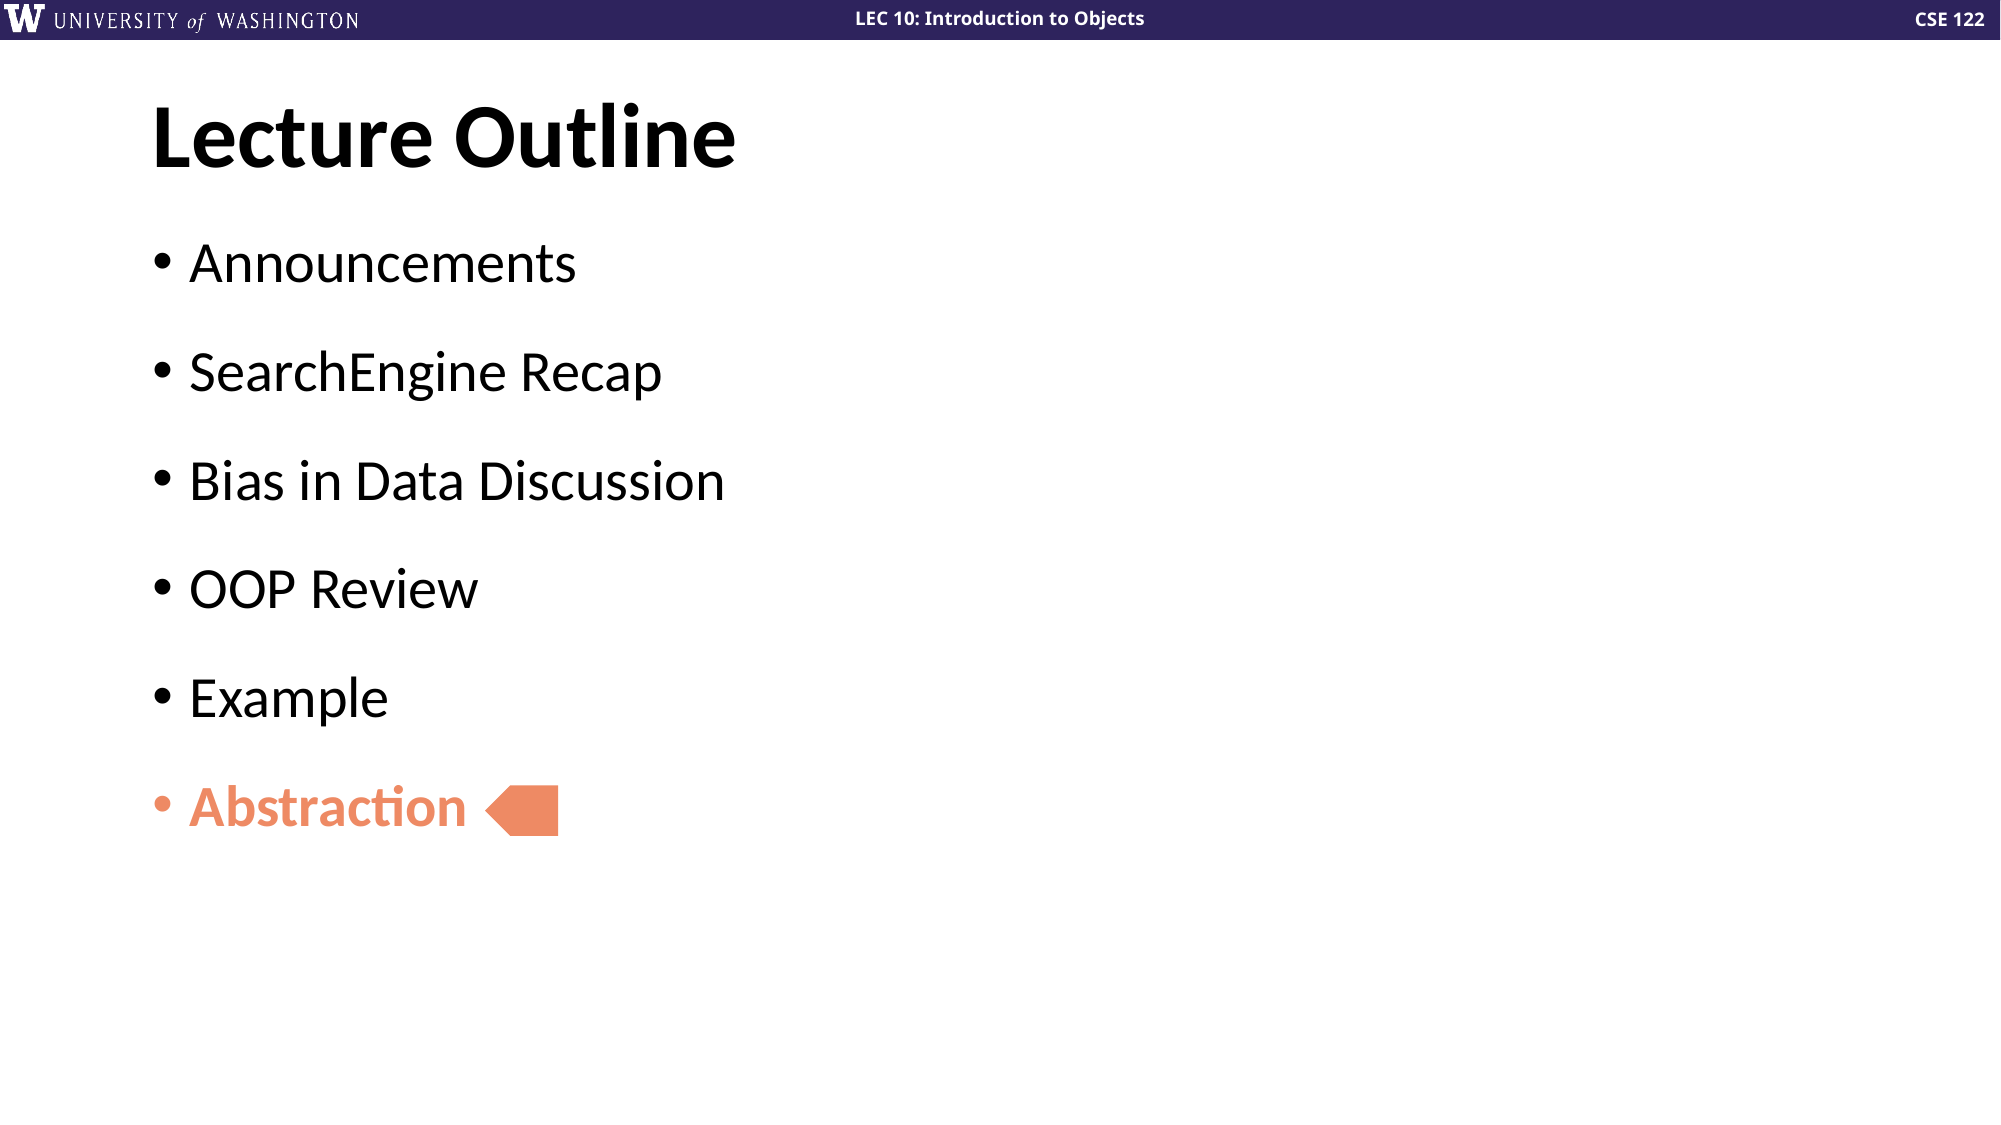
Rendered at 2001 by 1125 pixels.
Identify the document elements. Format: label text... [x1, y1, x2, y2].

text_box [485, 785, 559, 836]
picture [4, 4, 358, 33]
title Lecture Outline [137, 74, 1863, 200]
list Announcements SearchEngine Recap Bias in Data Discussion OOP Review Example Abstraction [137, 224, 1863, 1014]
